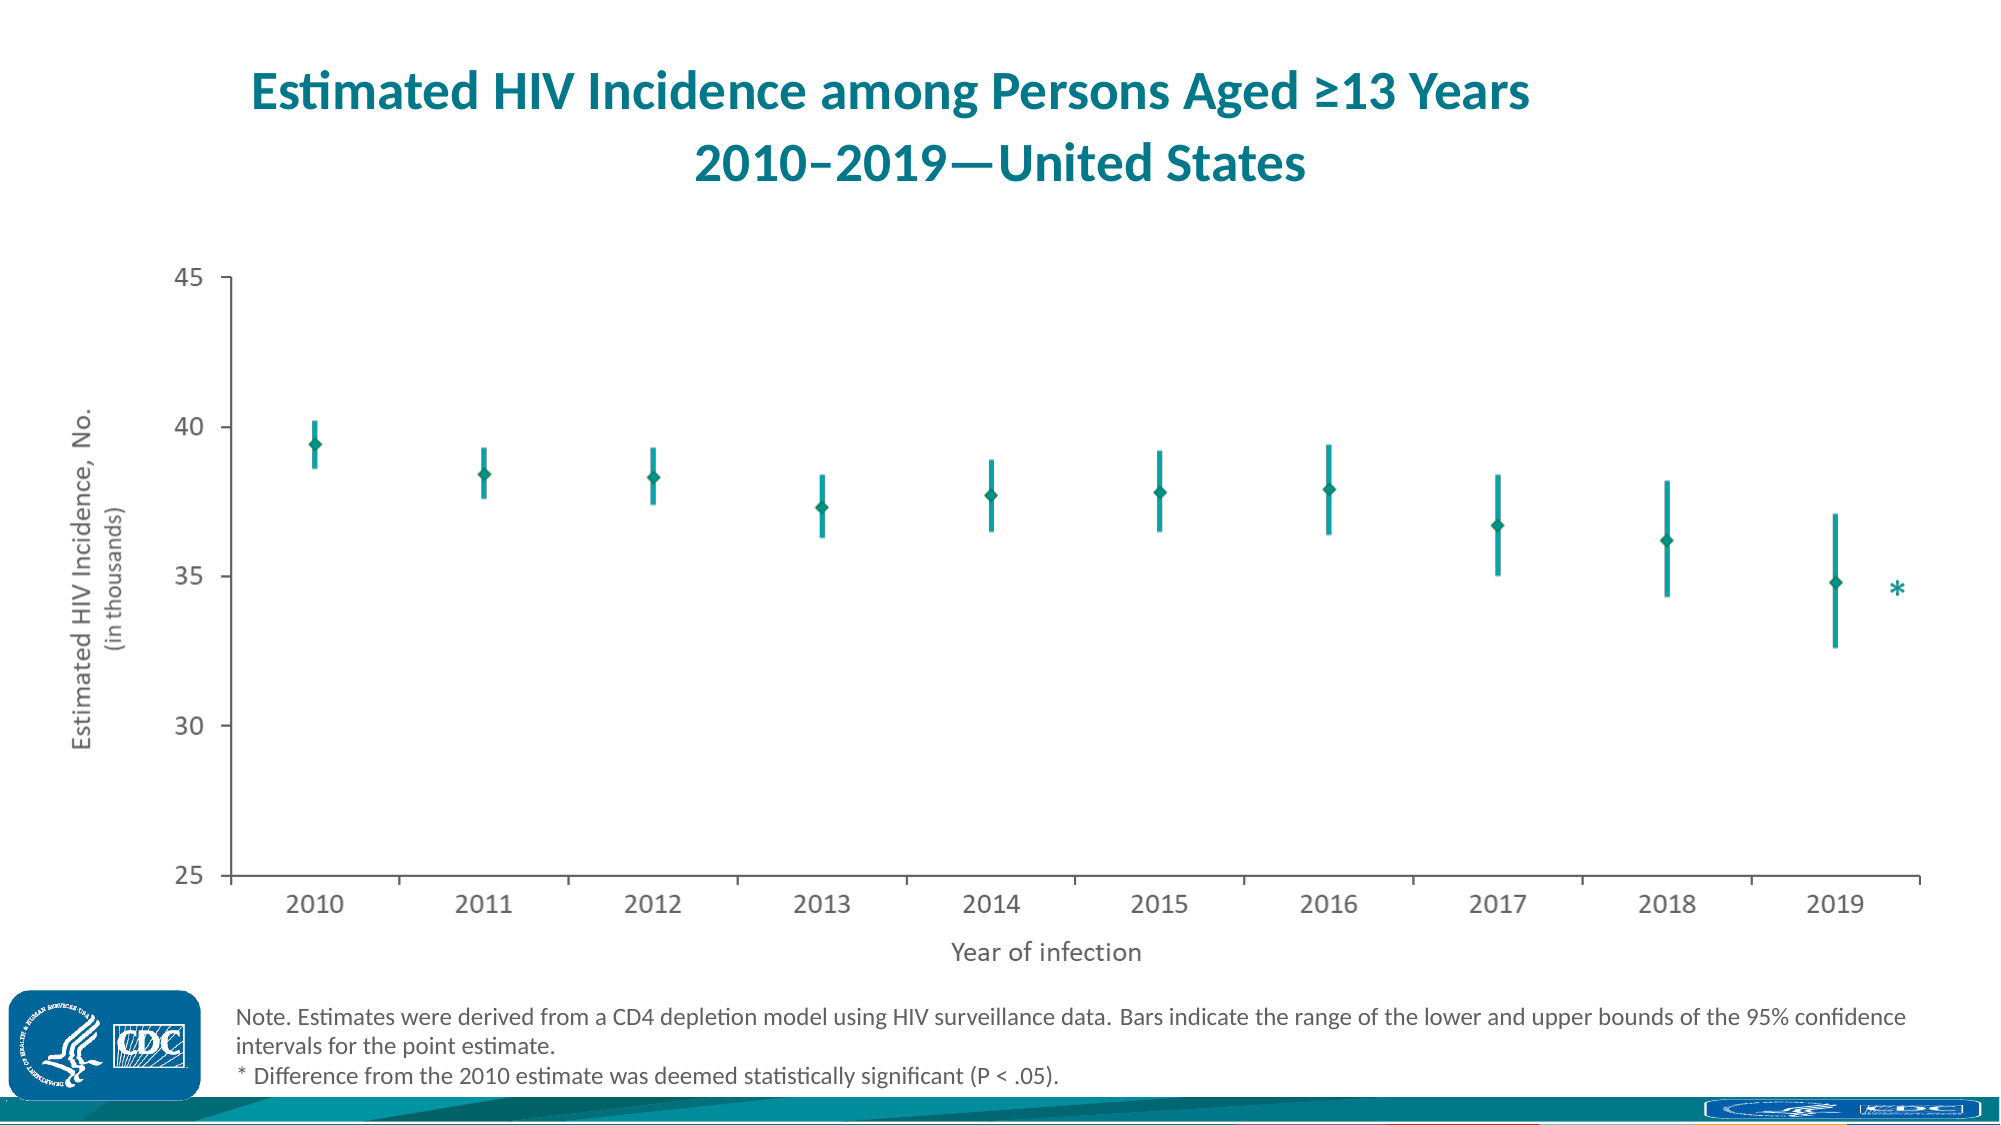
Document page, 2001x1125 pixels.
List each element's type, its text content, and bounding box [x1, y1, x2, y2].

picture [6, 233, 1962, 1102]
title Estimated HIV Incidence among Persons Aged ≥13 Years 2010–2019—United States [58, 12, 1944, 201]
text_box Note. Estimates were derived from a CD4 depletion model using HIV surveillance data. Bars indicate the range of the lower and upper bounds of the 95% confidence intervals for the point estimate. * Difference from the 2010 estimate was deemed statistically significant (P < .05). [221, 1004, 1944, 1125]
